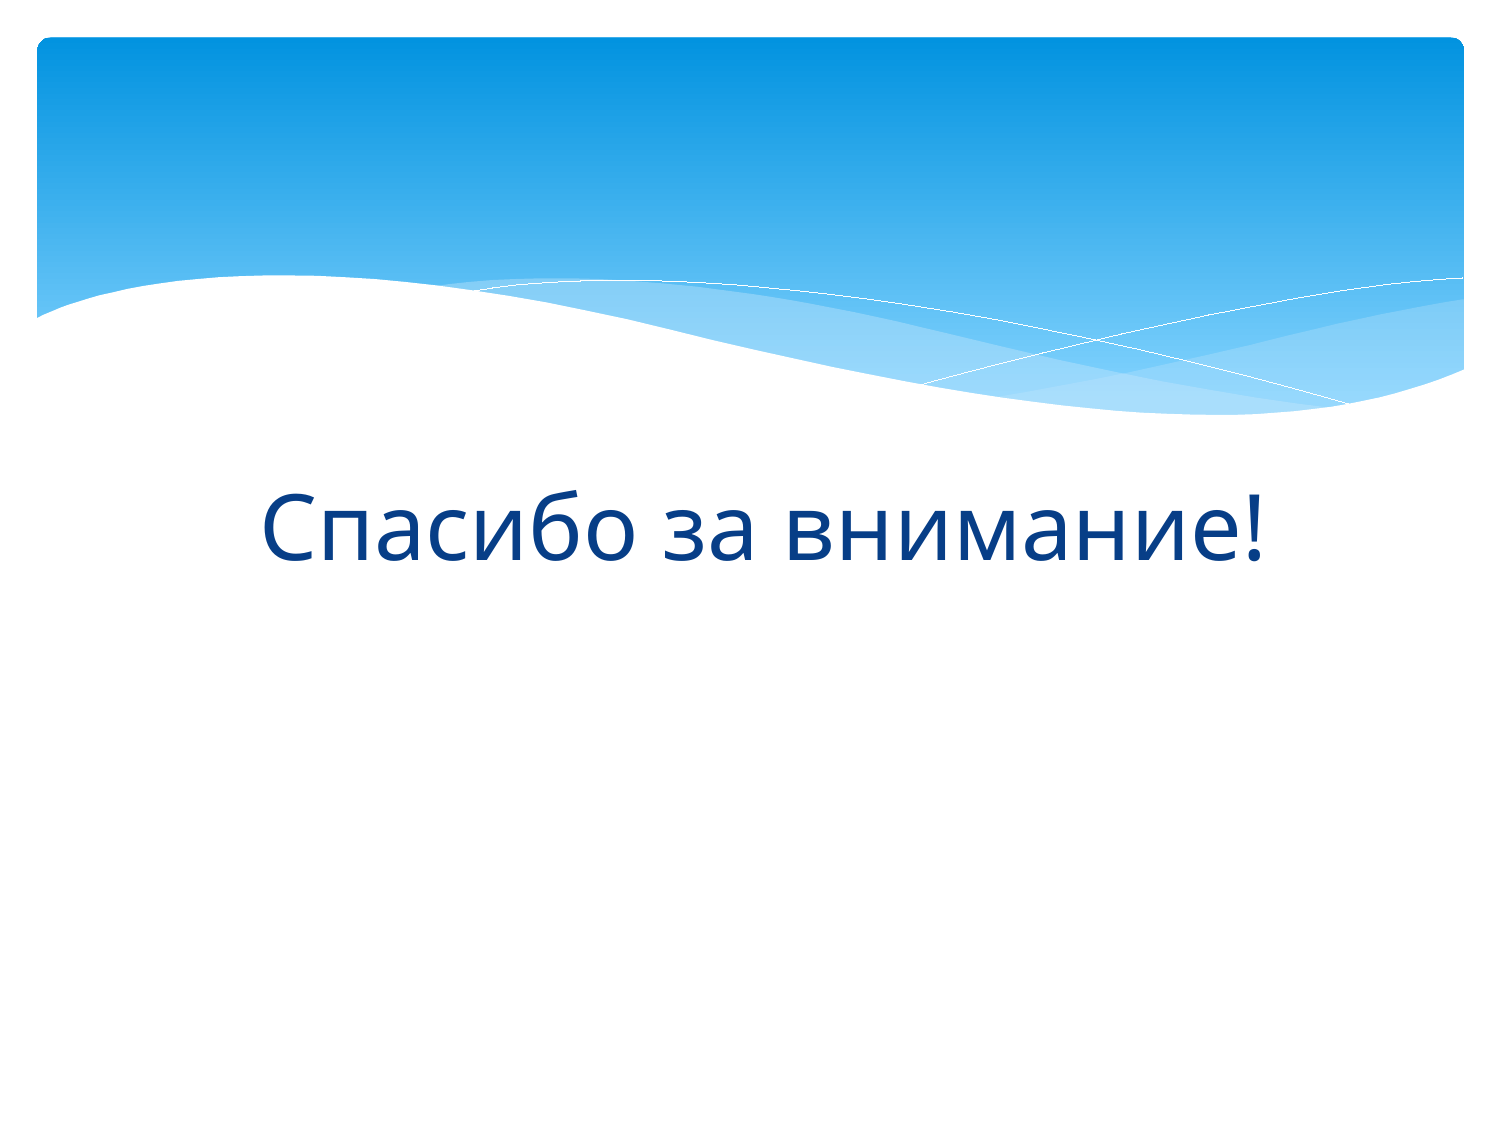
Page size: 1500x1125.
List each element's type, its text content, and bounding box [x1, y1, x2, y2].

title Спасибо за внимание! [88, 420, 1439, 627]
